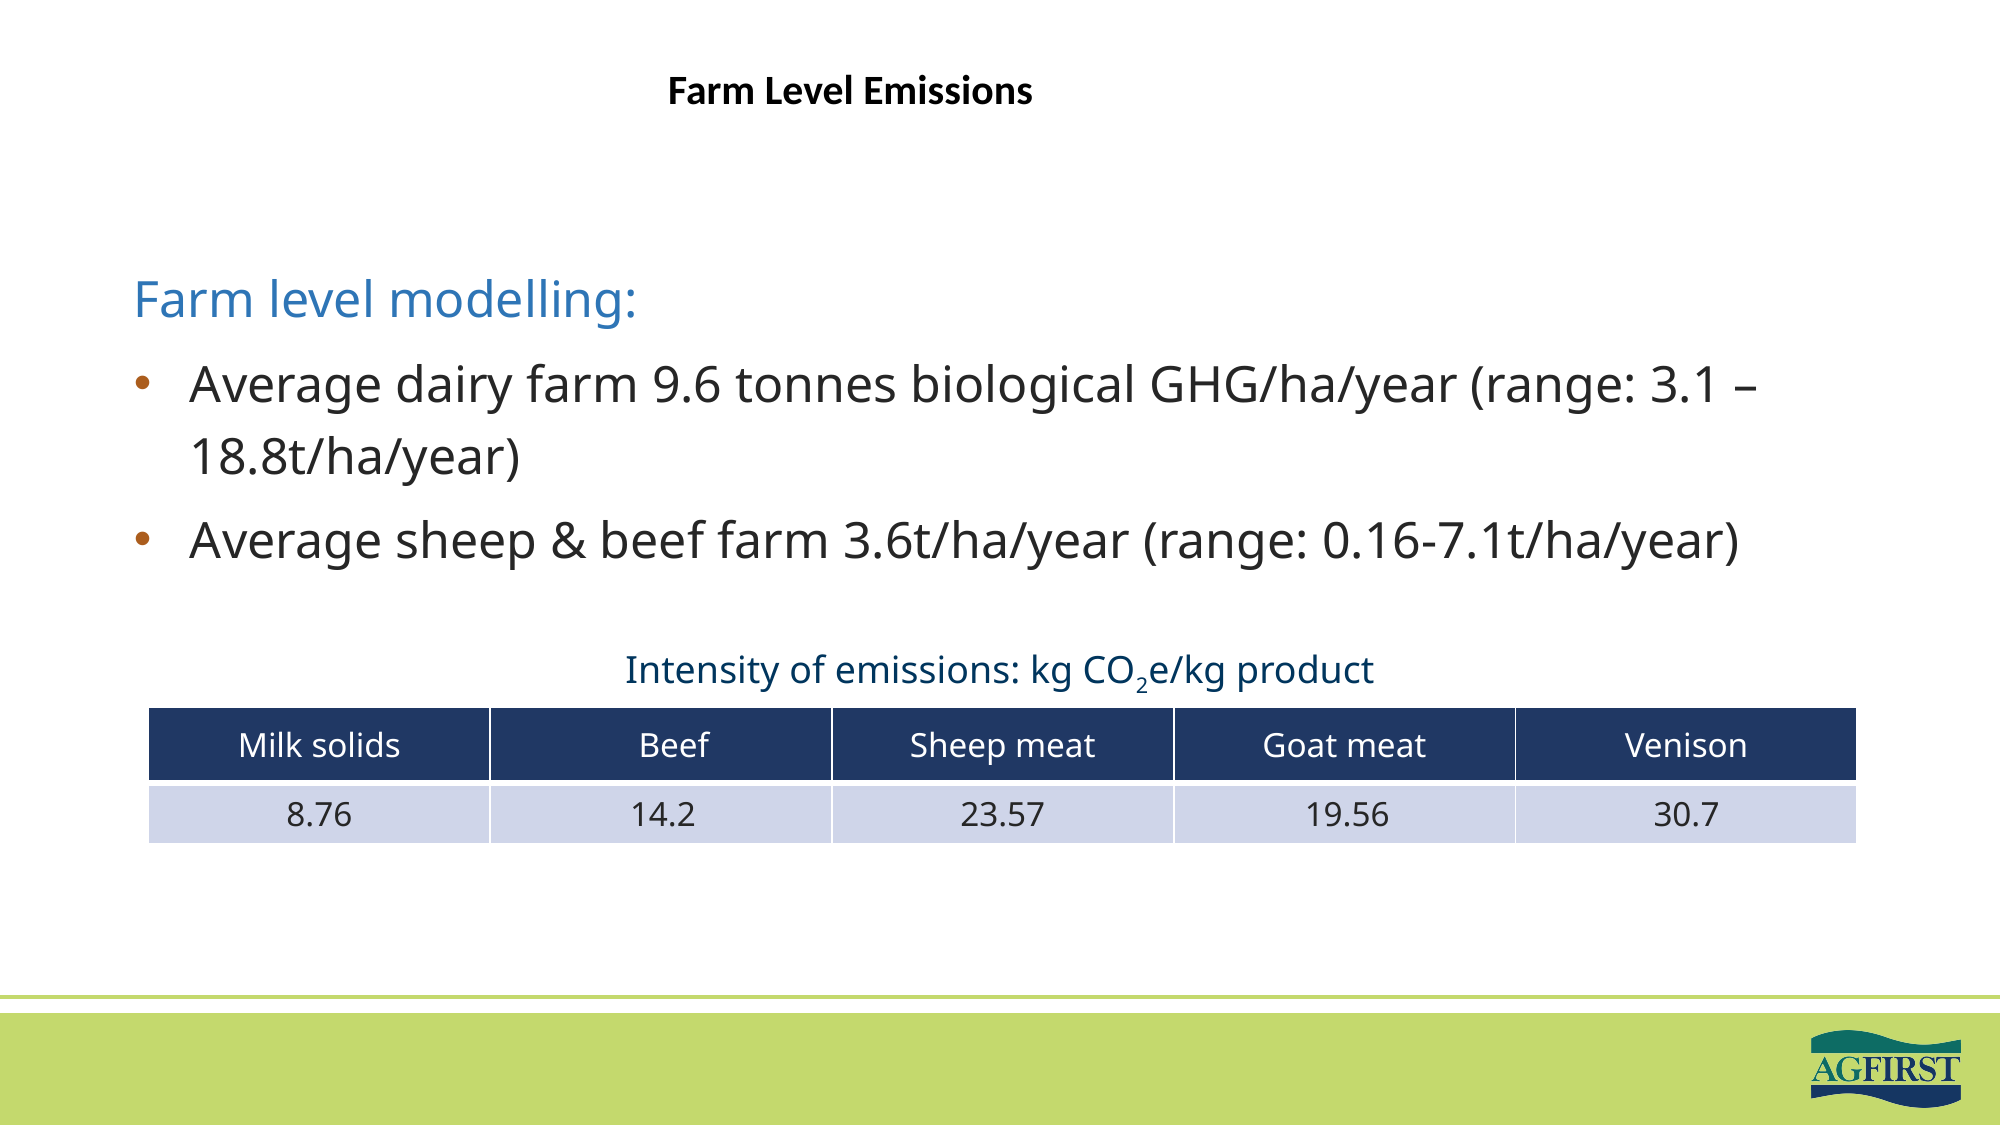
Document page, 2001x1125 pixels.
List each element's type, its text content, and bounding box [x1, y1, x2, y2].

table_cell 8.76 [149, 786, 489, 843]
text_box Intensity of emissions: kg CO2e/kg product [610, 638, 1390, 705]
table_cell 30.7 [1516, 786, 1856, 843]
table_cell 23.57 [833, 786, 1173, 843]
text_box Farm level modelling: Average dairy farm 9.6 tonnes biological GHG/ha/year (range: 3.1 – 18.8t/ha/year) Average sheep & beef farm 3.6t/ha/year (range: 0.16-7.1t/ha/year) [118, 248, 1887, 576]
table_header Venison [1516, 708, 1856, 780]
text_box Farm Level Emissions [338, 55, 1363, 121]
picture [1811, 1030, 1961, 1108]
table_cell 14.2 [491, 786, 831, 843]
table_header Sheep meat [833, 708, 1173, 780]
table_header Beef [491, 708, 831, 780]
table_header Goat meat [1175, 708, 1515, 780]
table_header Milk solids [149, 708, 489, 780]
table_cell 19.56 [1175, 786, 1515, 843]
